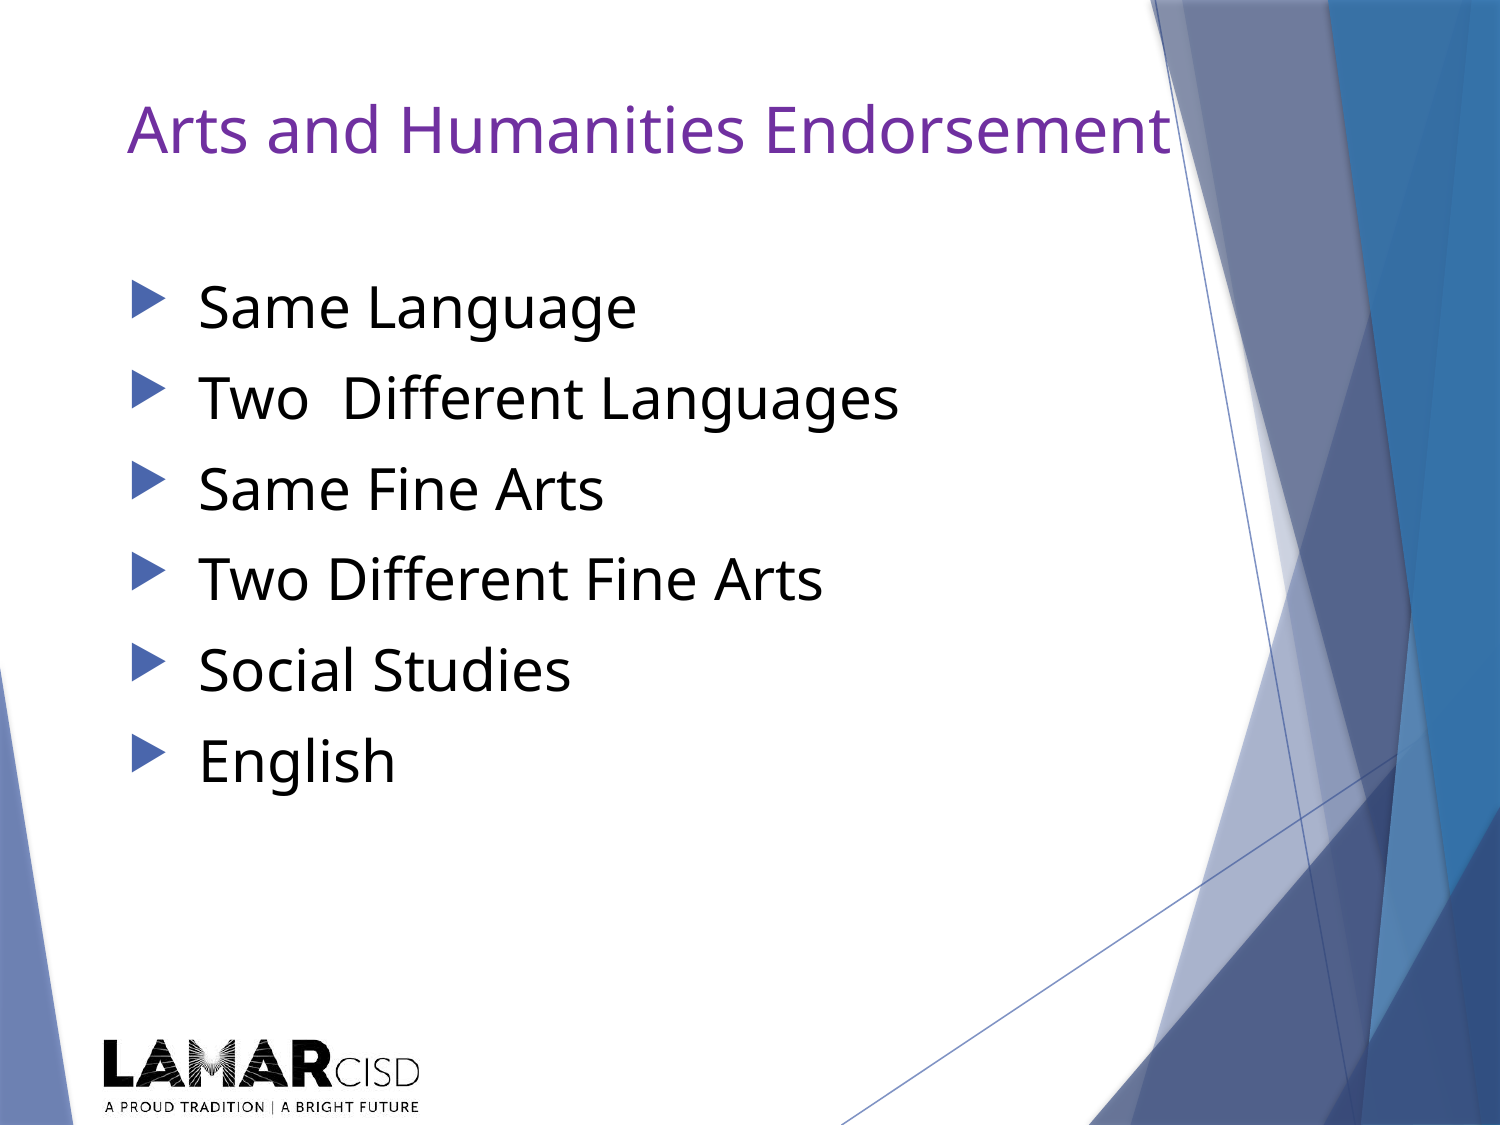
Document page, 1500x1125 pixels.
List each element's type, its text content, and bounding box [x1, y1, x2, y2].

title Arts and Humanities Endorsement [112, 81, 1200, 250]
list Same Language Two Different Languages Same Fine Arts Two Different Fine Arts Social Studies English [112, 262, 1063, 992]
picture [87, 1024, 433, 1125]
